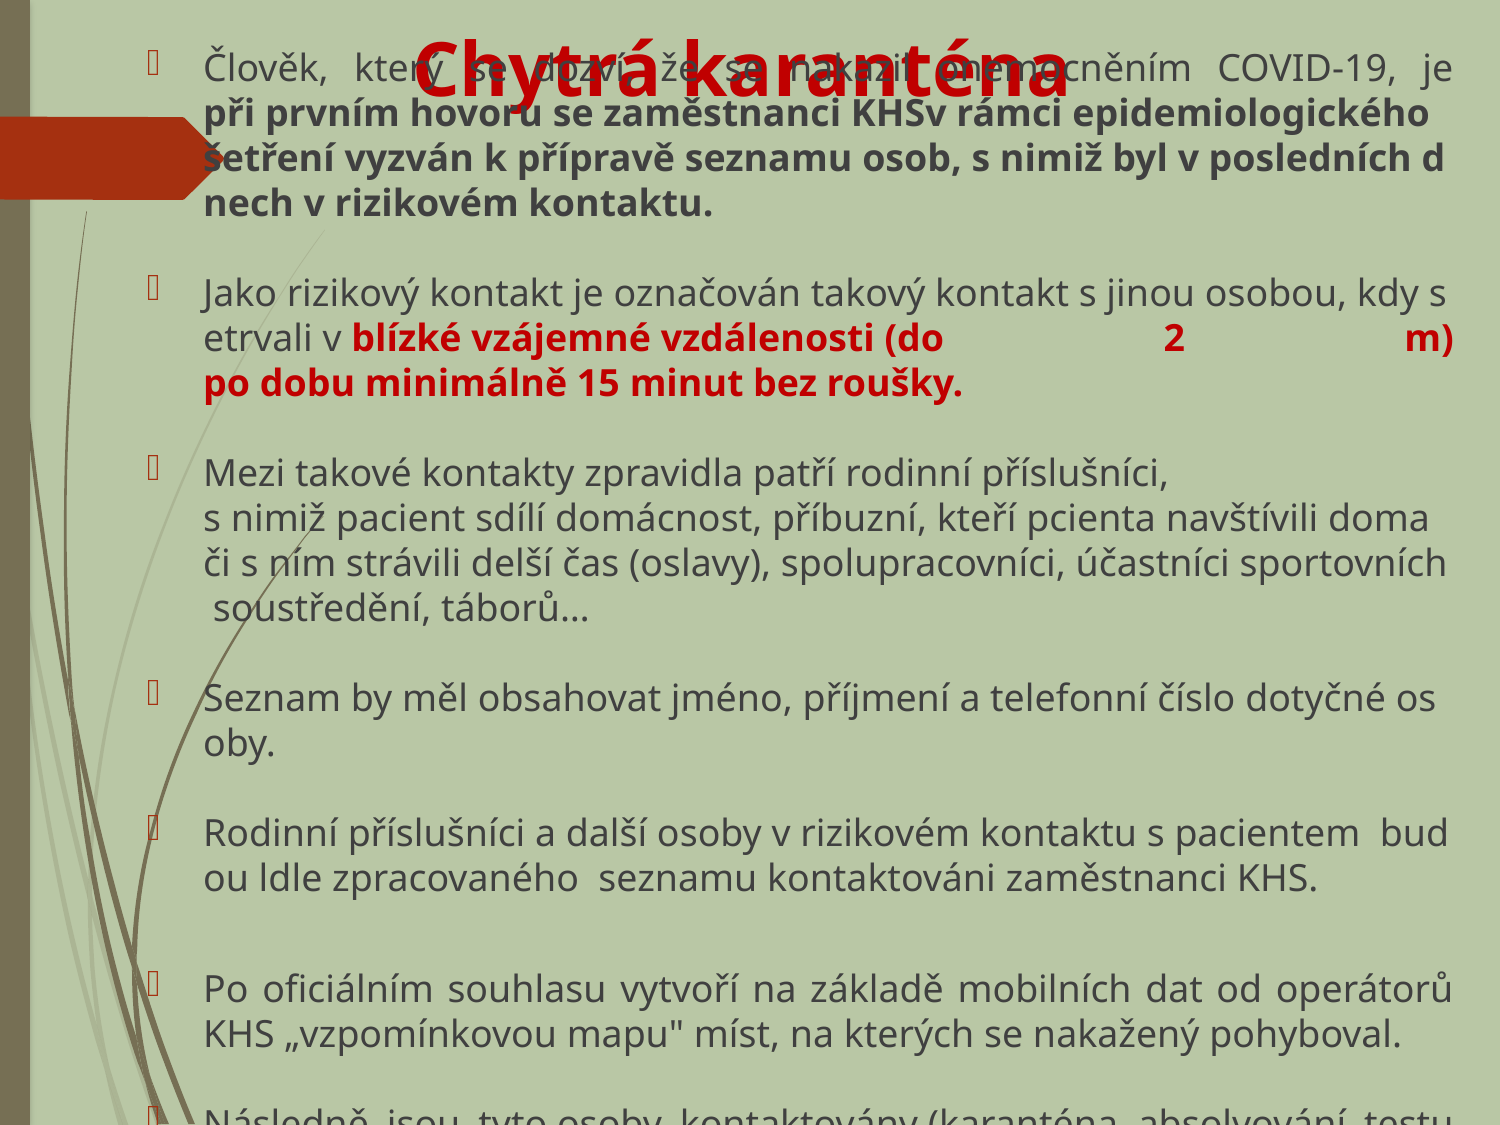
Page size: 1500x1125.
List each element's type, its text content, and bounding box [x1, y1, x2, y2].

list Člověk, který se dozví, že se nakazil onemocněním COVID-19, je při prvním hovoru se zaměstnanci KHSv rámci epidemiologického šetření vyzván k přípravě seznamu osob, s nimiž byl v posledních dnech v rizikovém kontaktu. Jako rizikový kontakt je označován takový kontakt s jinou osobou, kdy setrvali v blízké vzájemné vzdálenosti (do 2 m) po dobu minimálně 15 minut bez roušky. Mezi takové kontakty zpravidla patří rodinní příslušníci, s nimiž pacient sdílí domácnost, příbuzní, kteří pcienta navštívili doma či s ním strávili delší čas (oslavy), spolupracovníci, účastníci sportovních soustředění, táborů… Seznam by měl obsahovat jméno, příjmení a telefonní číslo dotyčné osoby. Rodinní příslušníci a další osoby v rizikovém kontaktu s pacientem budou ldle zpracovaného seznamu kontaktováni zaměstnanci KHS. Po oficiálním souhlasu vytvoří na základě mobilních dat od operátorů KHS „vzpomínkovou mapu" míst, na kterých se nakažený pohyboval. Následně jsou tyto osoby kontaktovány (karanténa, absolvování testu na pozitivitu COVID 19). [131, 0, 1470, 897]
